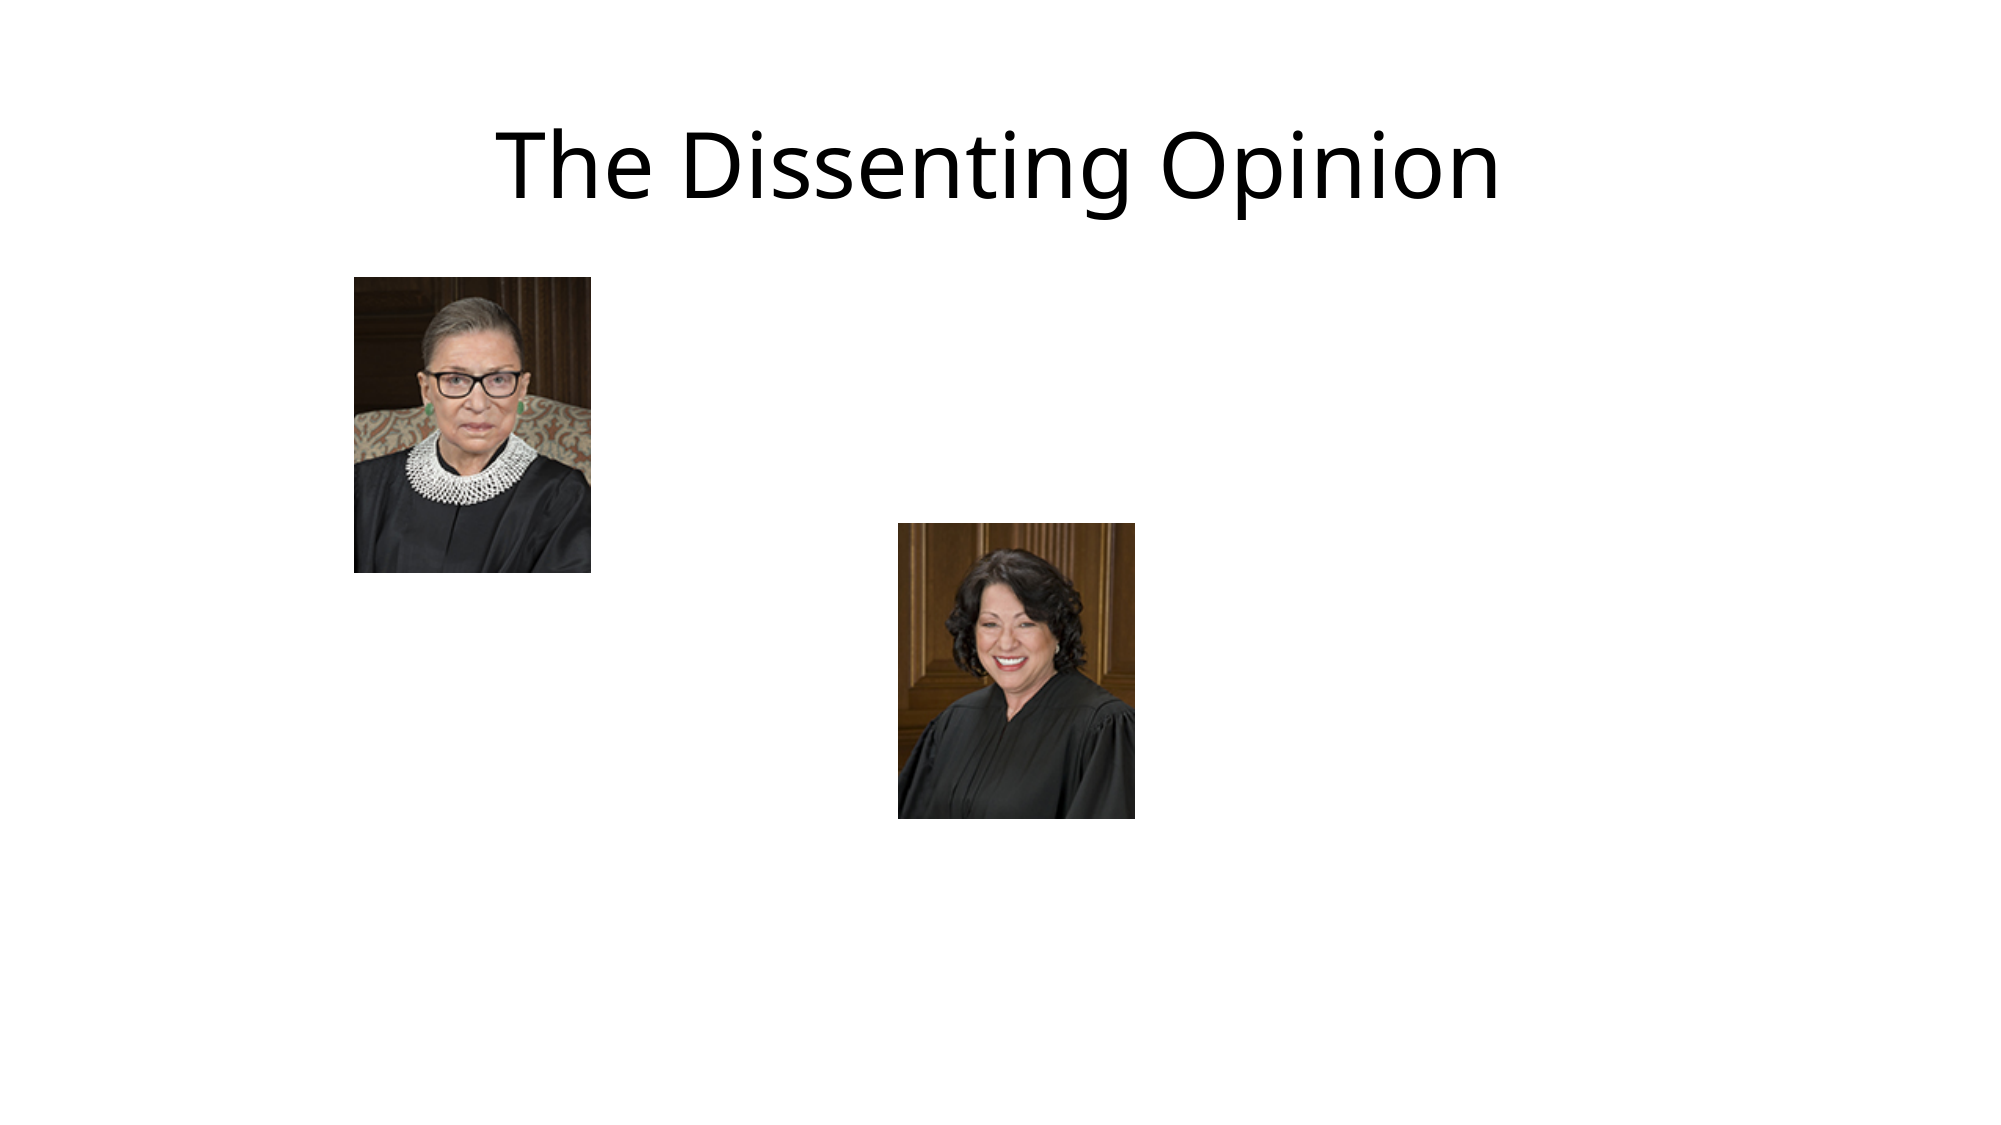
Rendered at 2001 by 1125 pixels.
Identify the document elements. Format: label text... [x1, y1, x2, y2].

picture [898, 523, 1135, 819]
title The Dissenting Opinion [137, 59, 1863, 278]
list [354, 277, 591, 573]
